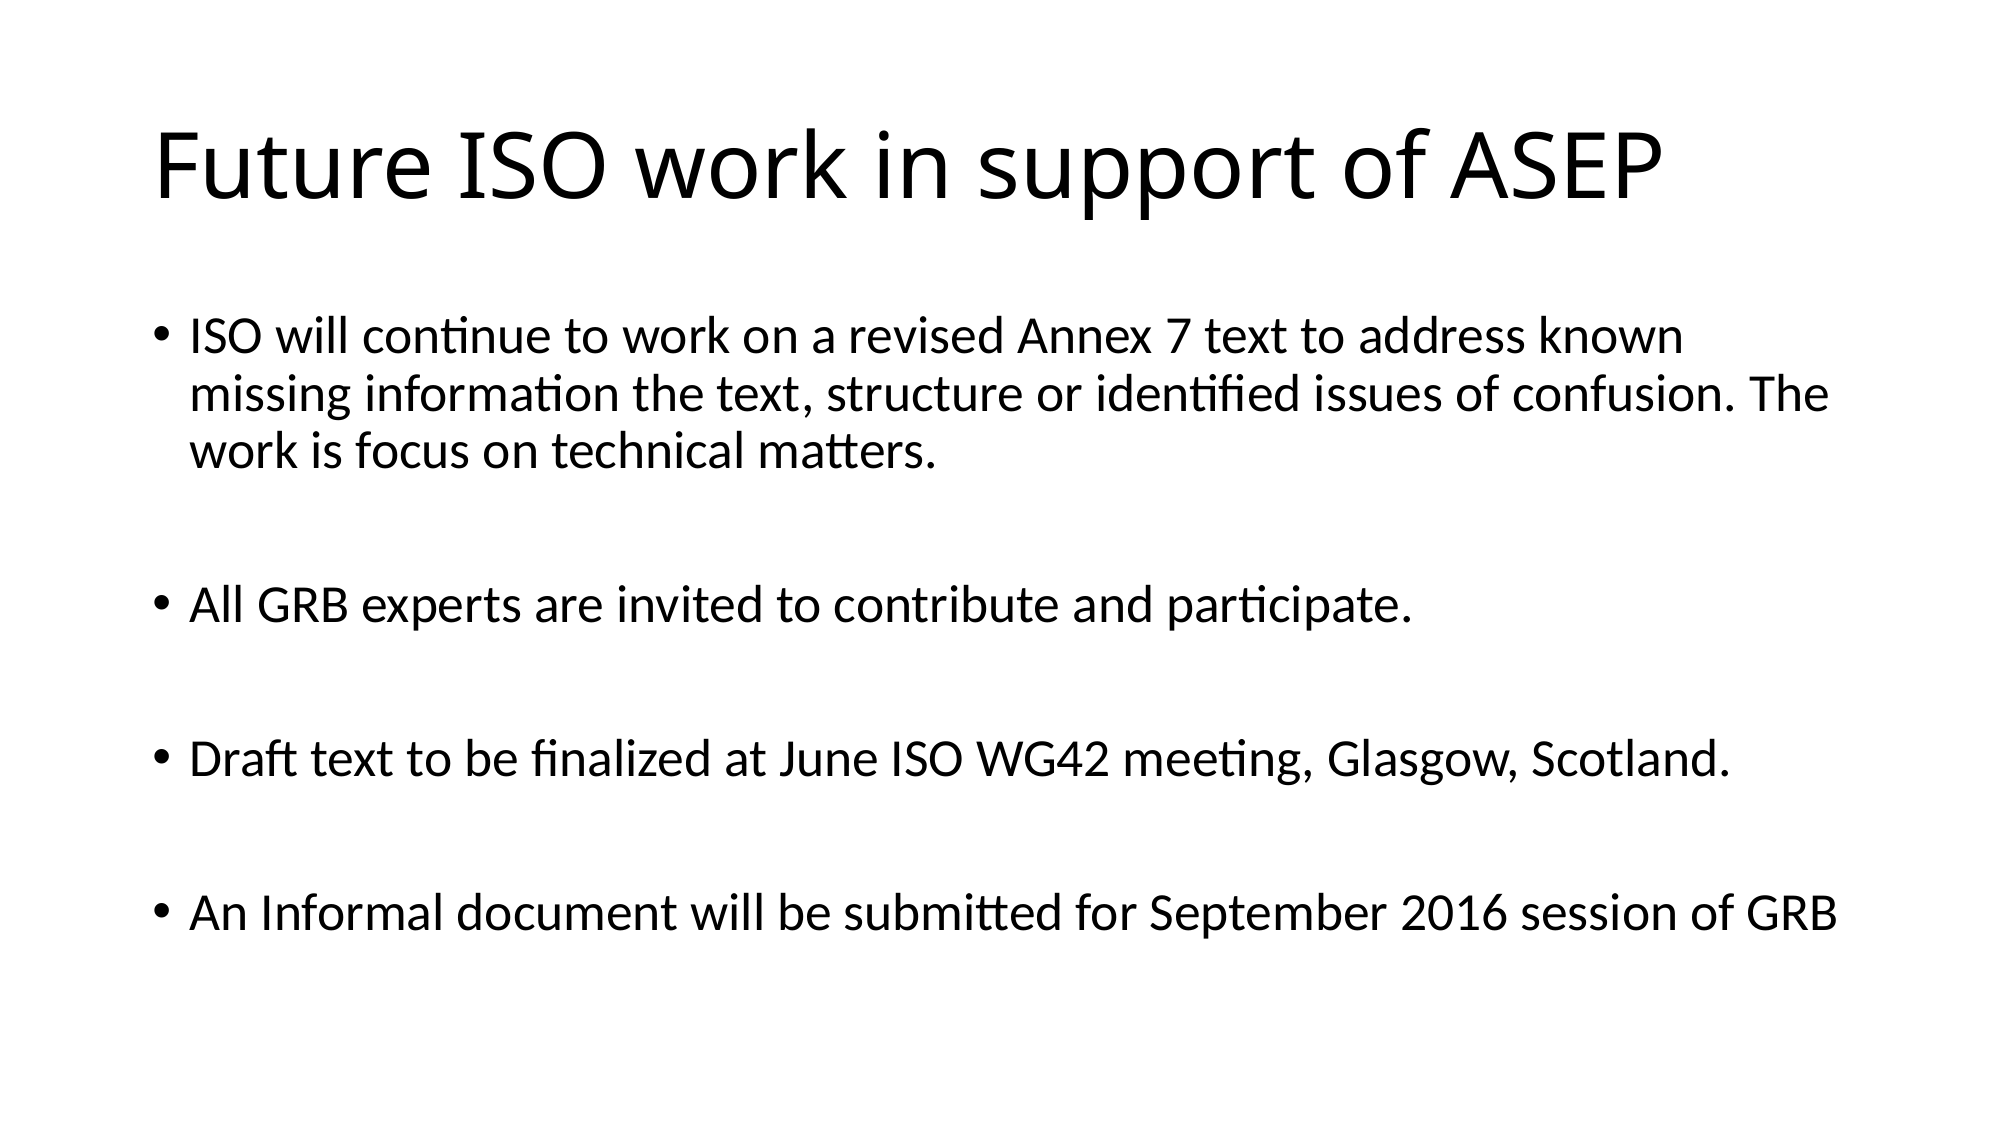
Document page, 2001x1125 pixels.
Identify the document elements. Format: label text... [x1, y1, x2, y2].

title Future ISO work in support of ASEP [137, 59, 1863, 278]
list ISO will continue to work on a revised Annex 7 text to address known missing information the text, structure or identified issues of confusion. The work is focus on technical matters. All GRB experts are invited to contribute and participate. Draft text to be finalized at June ISO WG42 meeting, Glasgow, Scotland. An Informal document will be submitted for September 2016 session of GRB [137, 299, 1863, 1014]
